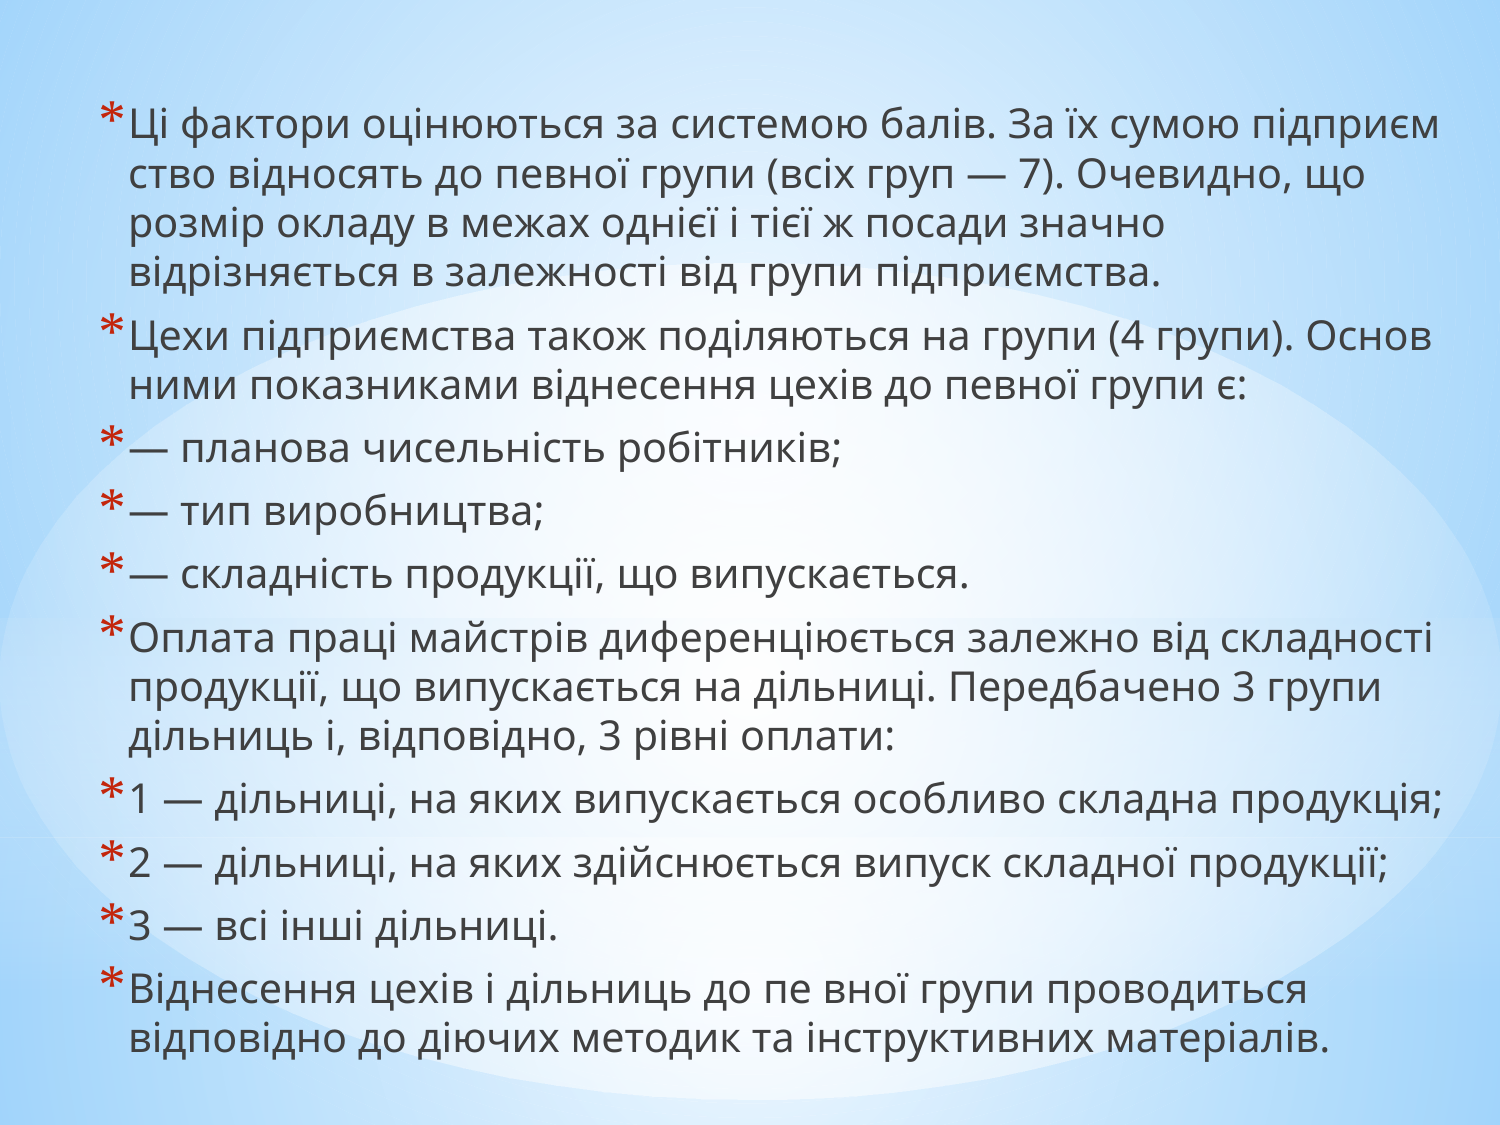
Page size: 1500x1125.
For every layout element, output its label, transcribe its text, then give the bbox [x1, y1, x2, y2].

list Ці фактори оцінюються за системою балів. За їх сумою підприєм­ство відносять до певної групи (всіх груп — 7). Очевидно, що розмір окла­ду в межах однієї і тієї ж посади значно відрізняється в залежності від групи підприємства. Цехи підприємства також поділяються на групи (4 групи). Основ­ними показниками віднесення цехів до певної групи є: — планова чисельність робітників; — тип виробництва; — складність продукції, що випускається. Оплата праці майстрів диференціюється залежно від складності про­дукції, що випускається на дільниці. Передбачено 3 групи дільниць і, відповідно, 3 рівні оплати: 1 — дільниці, на яких випускається особливо складна продукція; 2 — дільниці, на яких здійснюється випуск складної продукції; 3 — всі інші дільниці. Віднесення цехів і дільниць до пе вної групи проводиться відповідно до діючих методик та інструктивних матеріалів. [76, 90, 1459, 1083]
